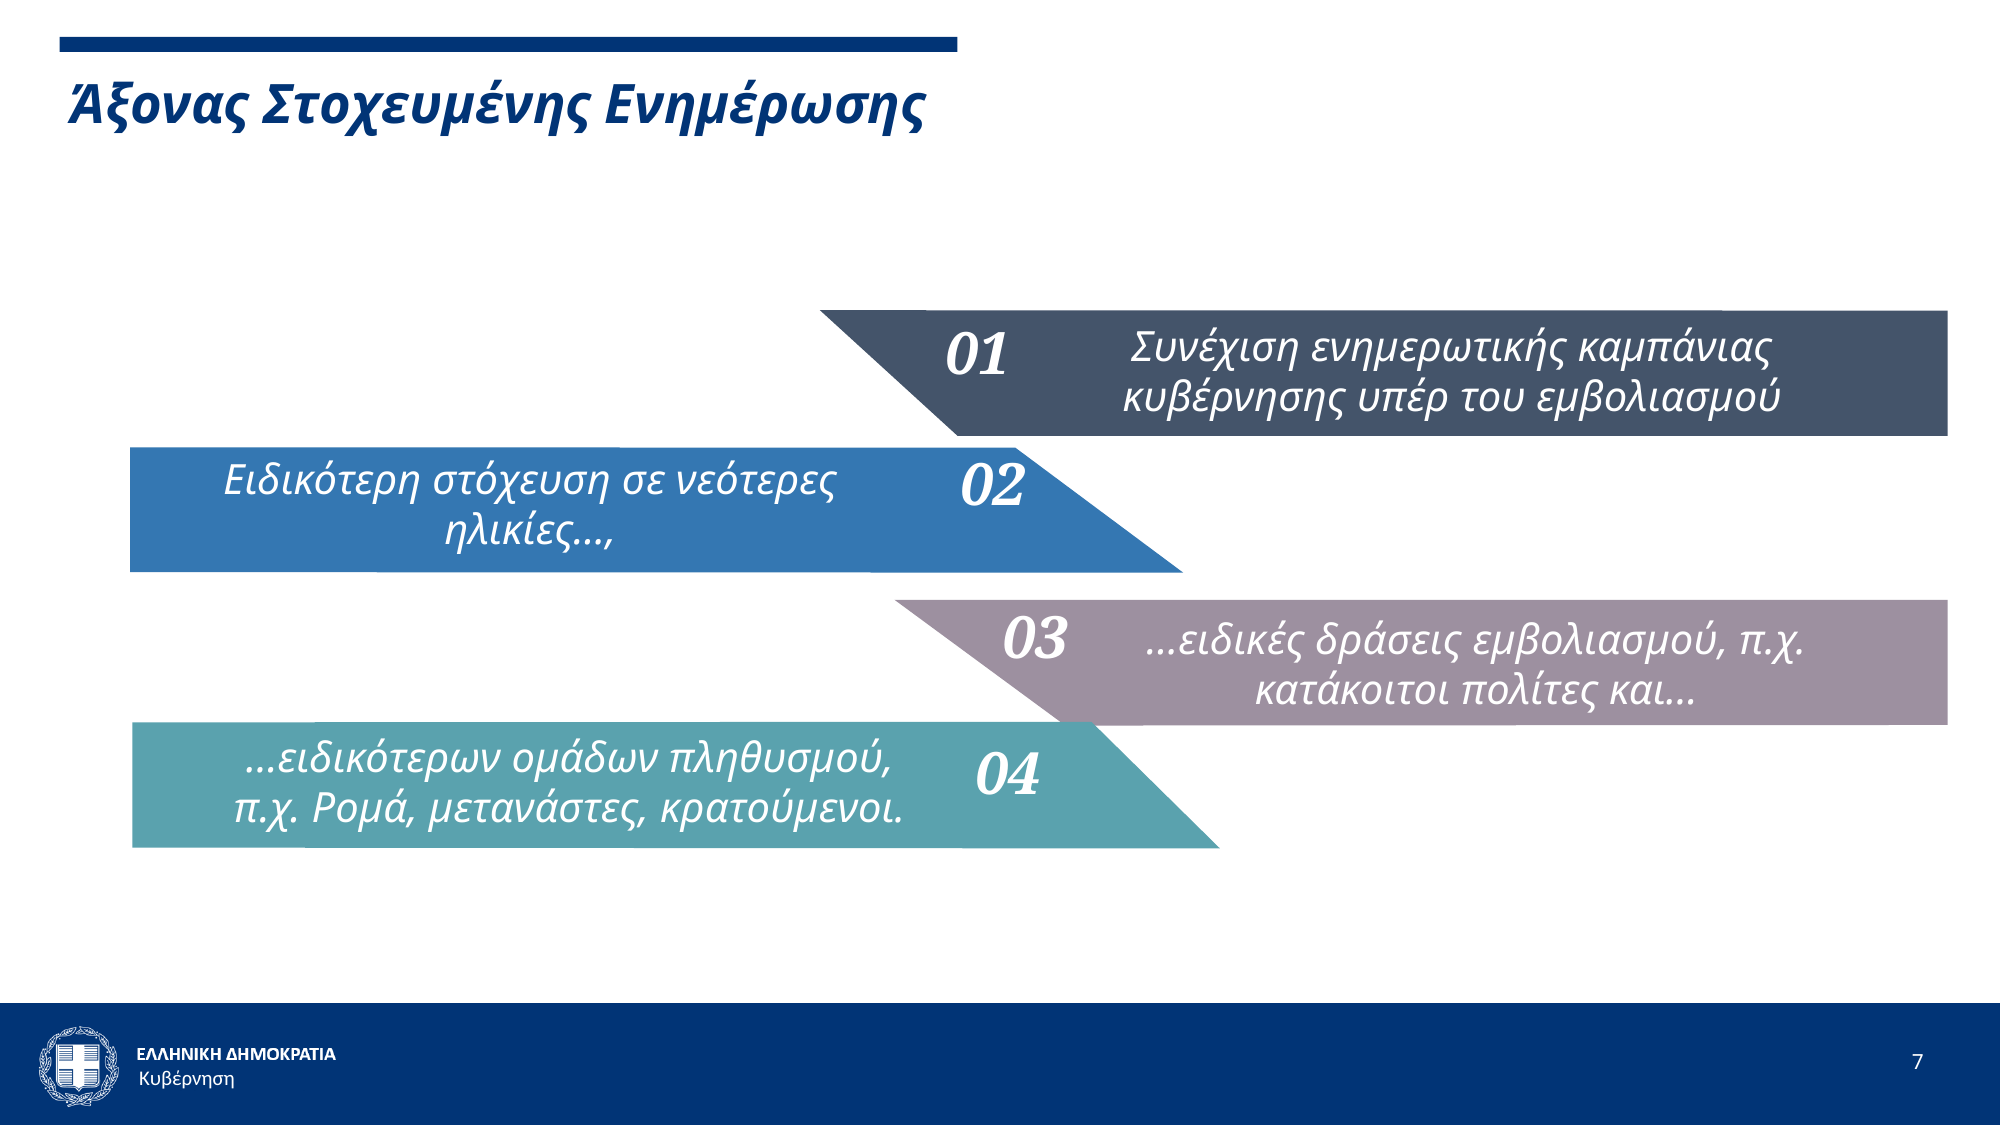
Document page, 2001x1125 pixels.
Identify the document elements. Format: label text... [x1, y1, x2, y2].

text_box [129, 310, 1948, 849]
slide_number 7 [1894, 1034, 1940, 1091]
picture [26, 1012, 352, 1114]
text_box Άξονας Στοχευμένης Ενημέρωσης [63, 66, 1986, 147]
